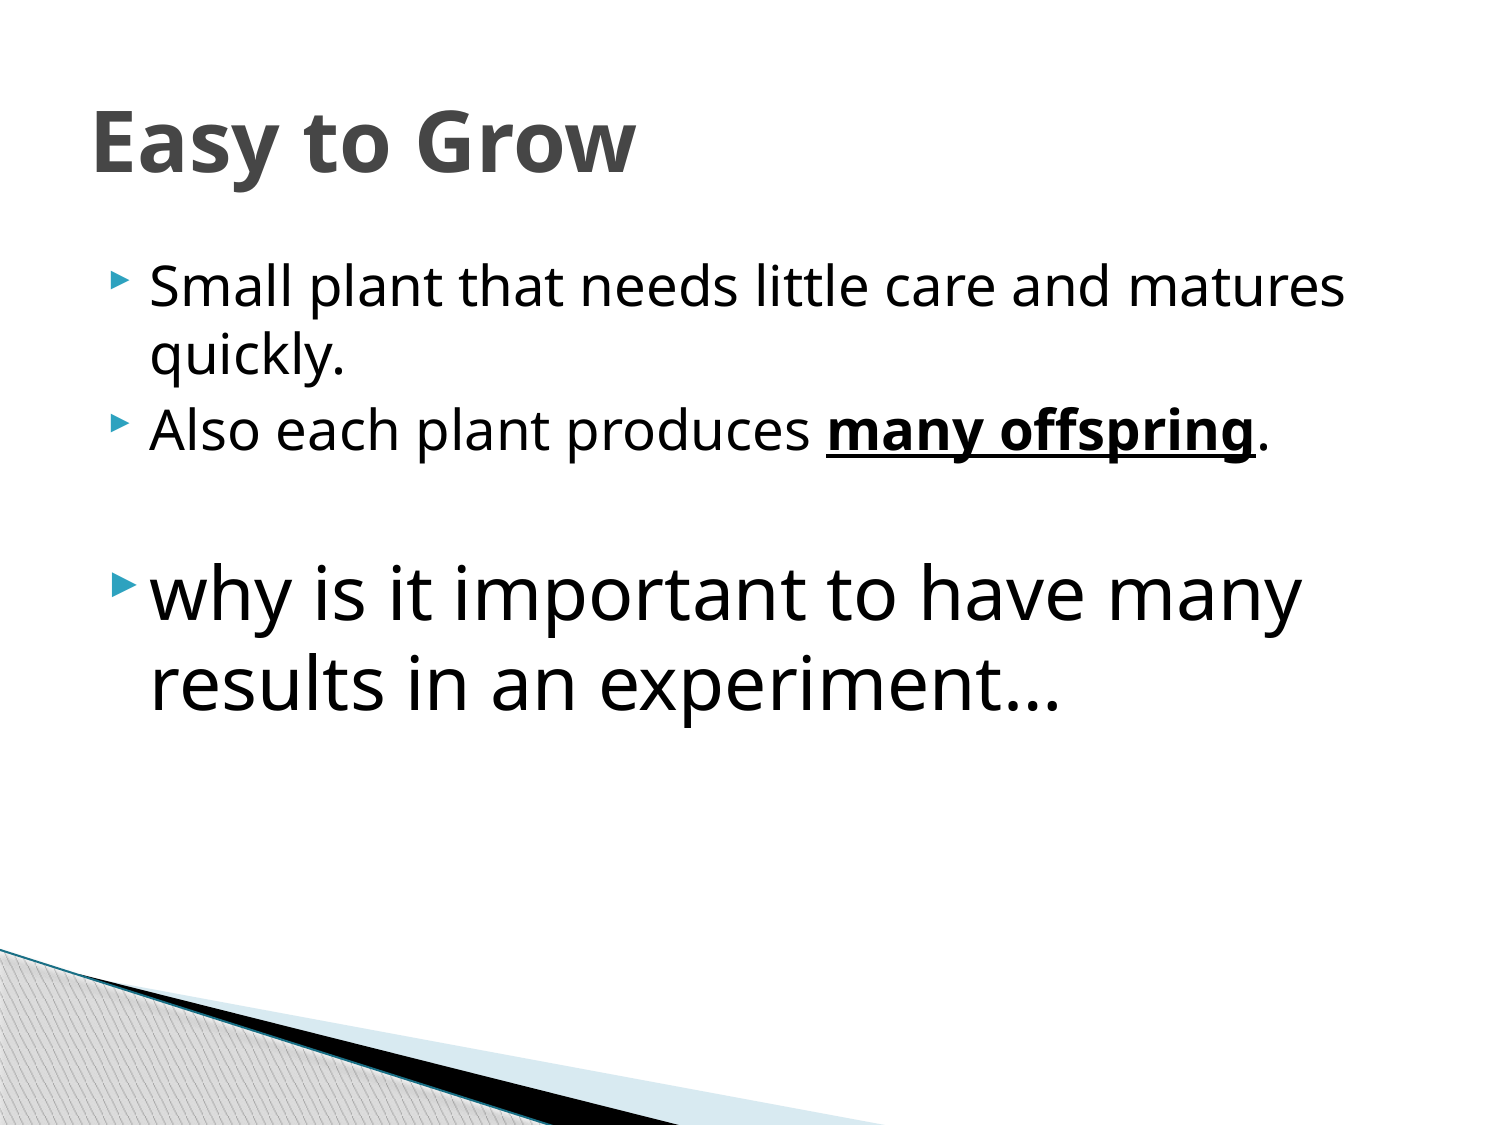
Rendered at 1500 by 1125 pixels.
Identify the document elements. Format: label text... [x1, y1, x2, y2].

title Easy to Grow [75, 45, 1425, 233]
list Small plant that needs little care and matures quickly. Also each plant produces many offspring. why is it important to have many results in an experiment… [75, 243, 1425, 986]
